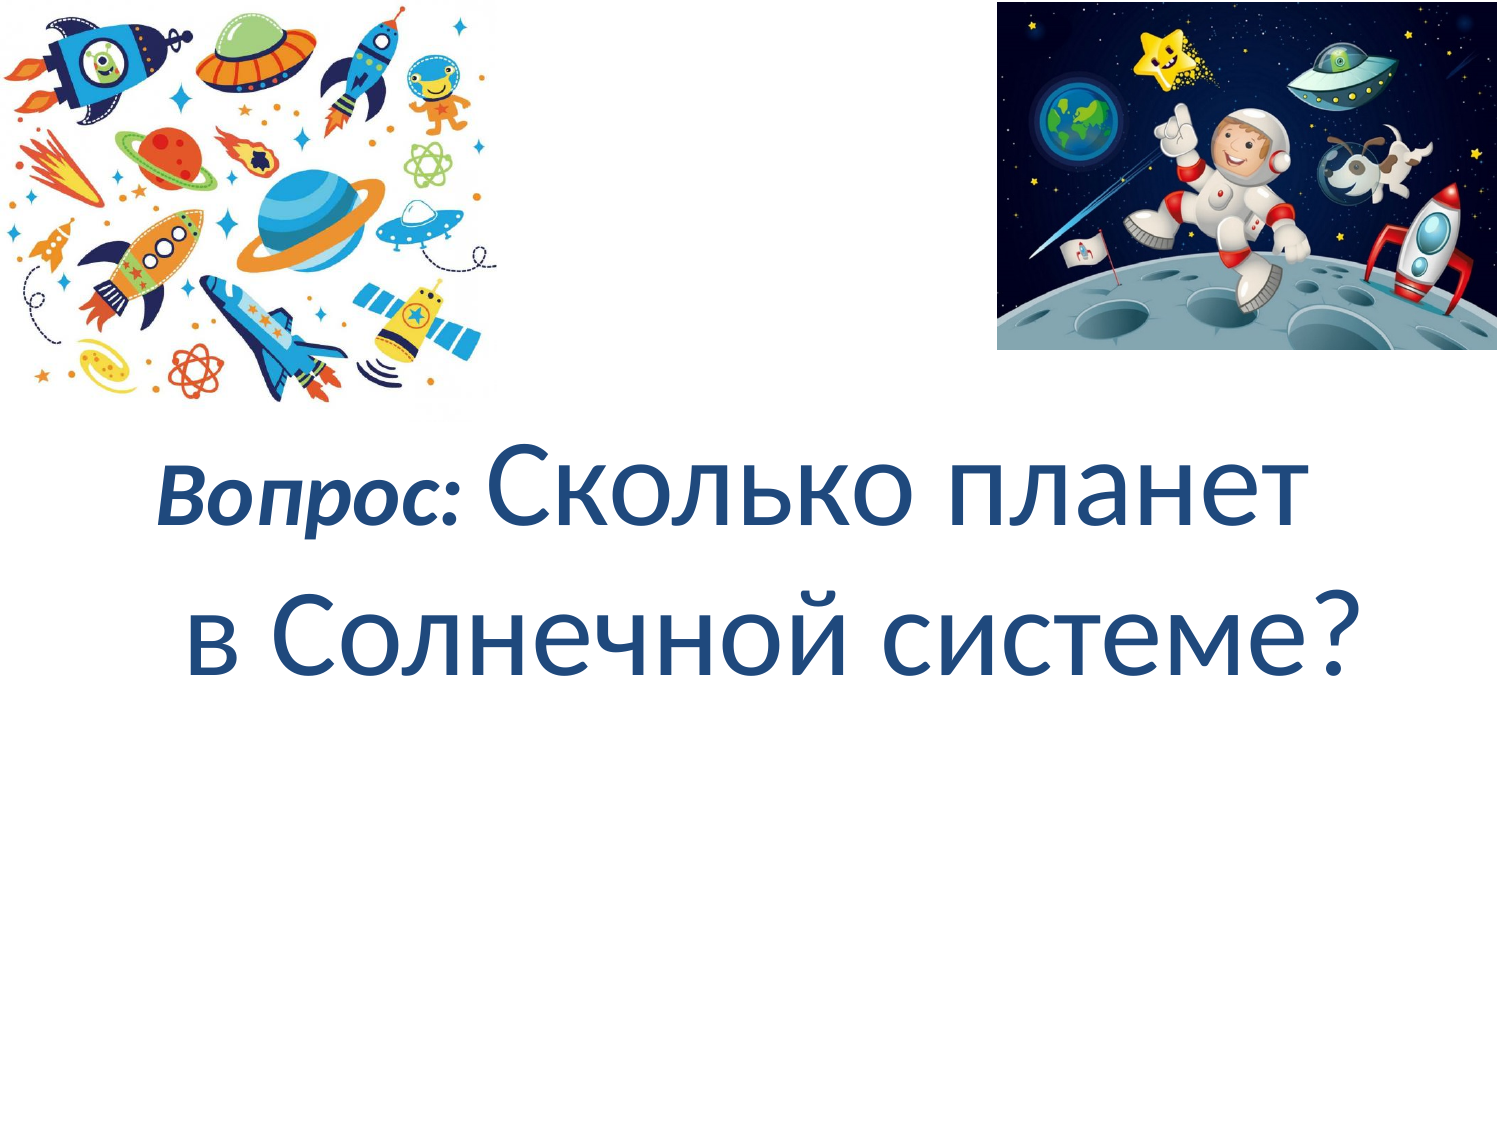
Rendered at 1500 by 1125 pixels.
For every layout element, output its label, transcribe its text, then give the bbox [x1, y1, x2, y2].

picture [997, 2, 1498, 351]
picture [0, 0, 497, 422]
title Вопрос: Сколько планет в Солнечной системе? [100, 338, 1451, 764]
